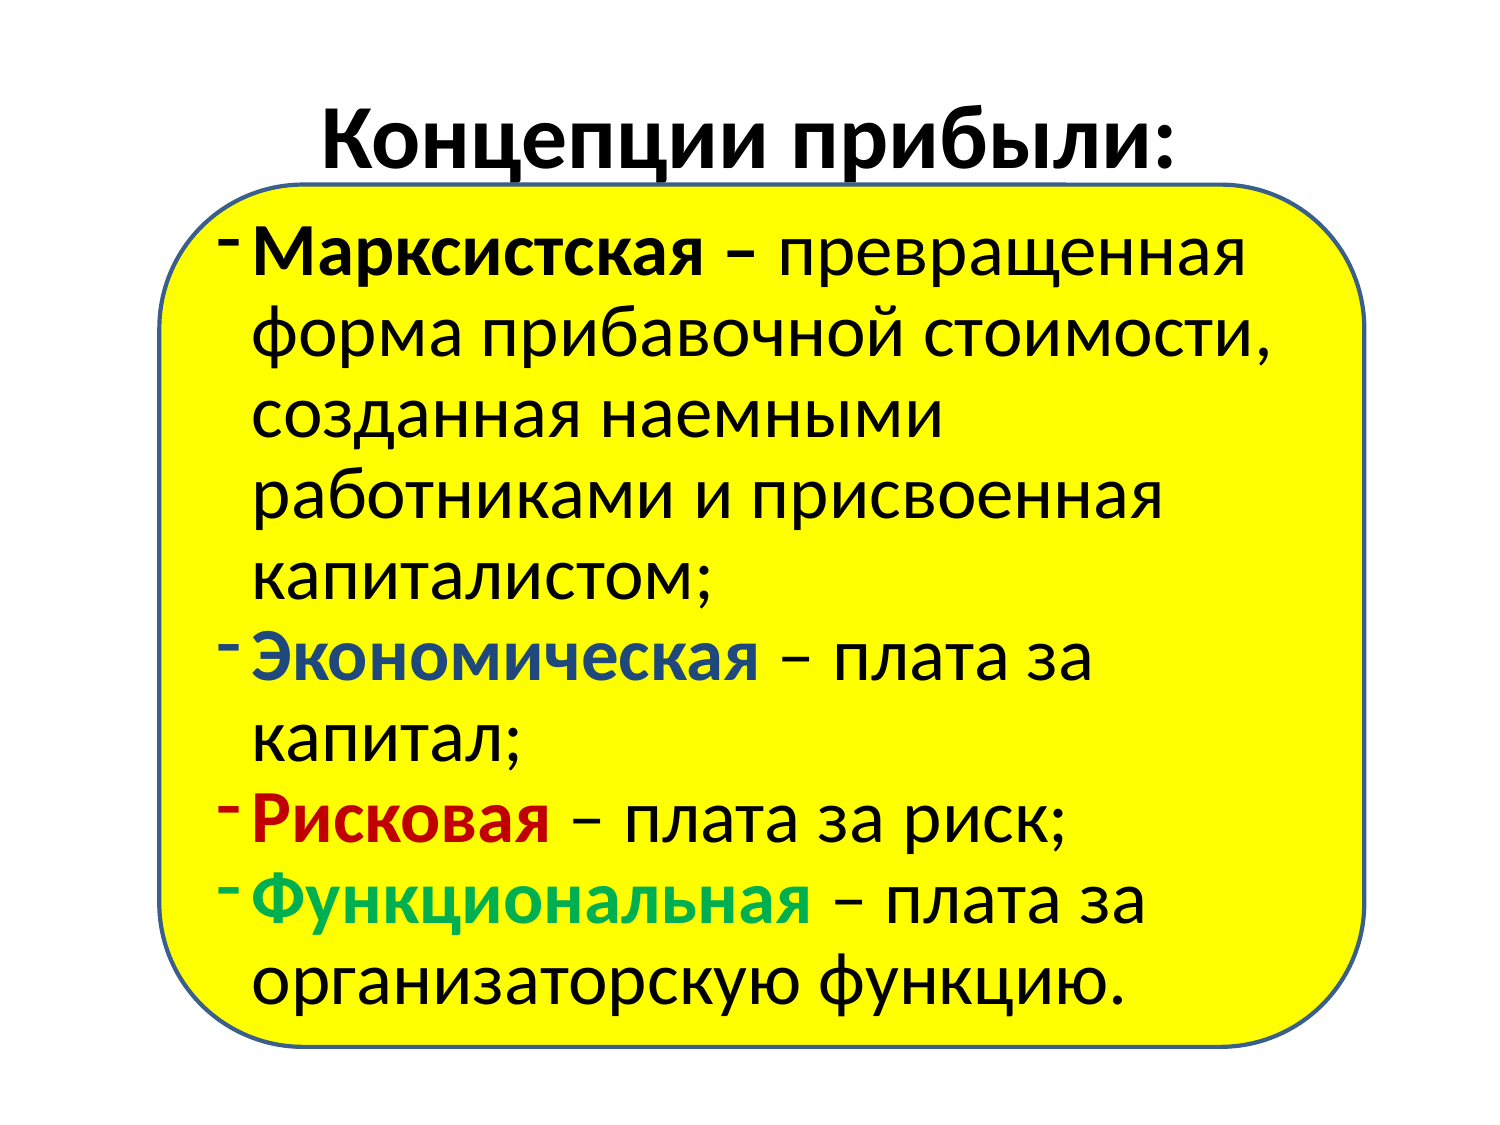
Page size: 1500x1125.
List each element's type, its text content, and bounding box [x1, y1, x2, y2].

title Концепции прибыли: [74, 44, 1426, 233]
text_box Марксистская – превращенная форма прибавочной стоимости, созданная наемными работниками и присвоенная капиталистом; Экономическая – плата за капитал; Рисковая – плата за риск; Функциональная – плата за организаторскую функцию. [157, 182, 1367, 1049]
